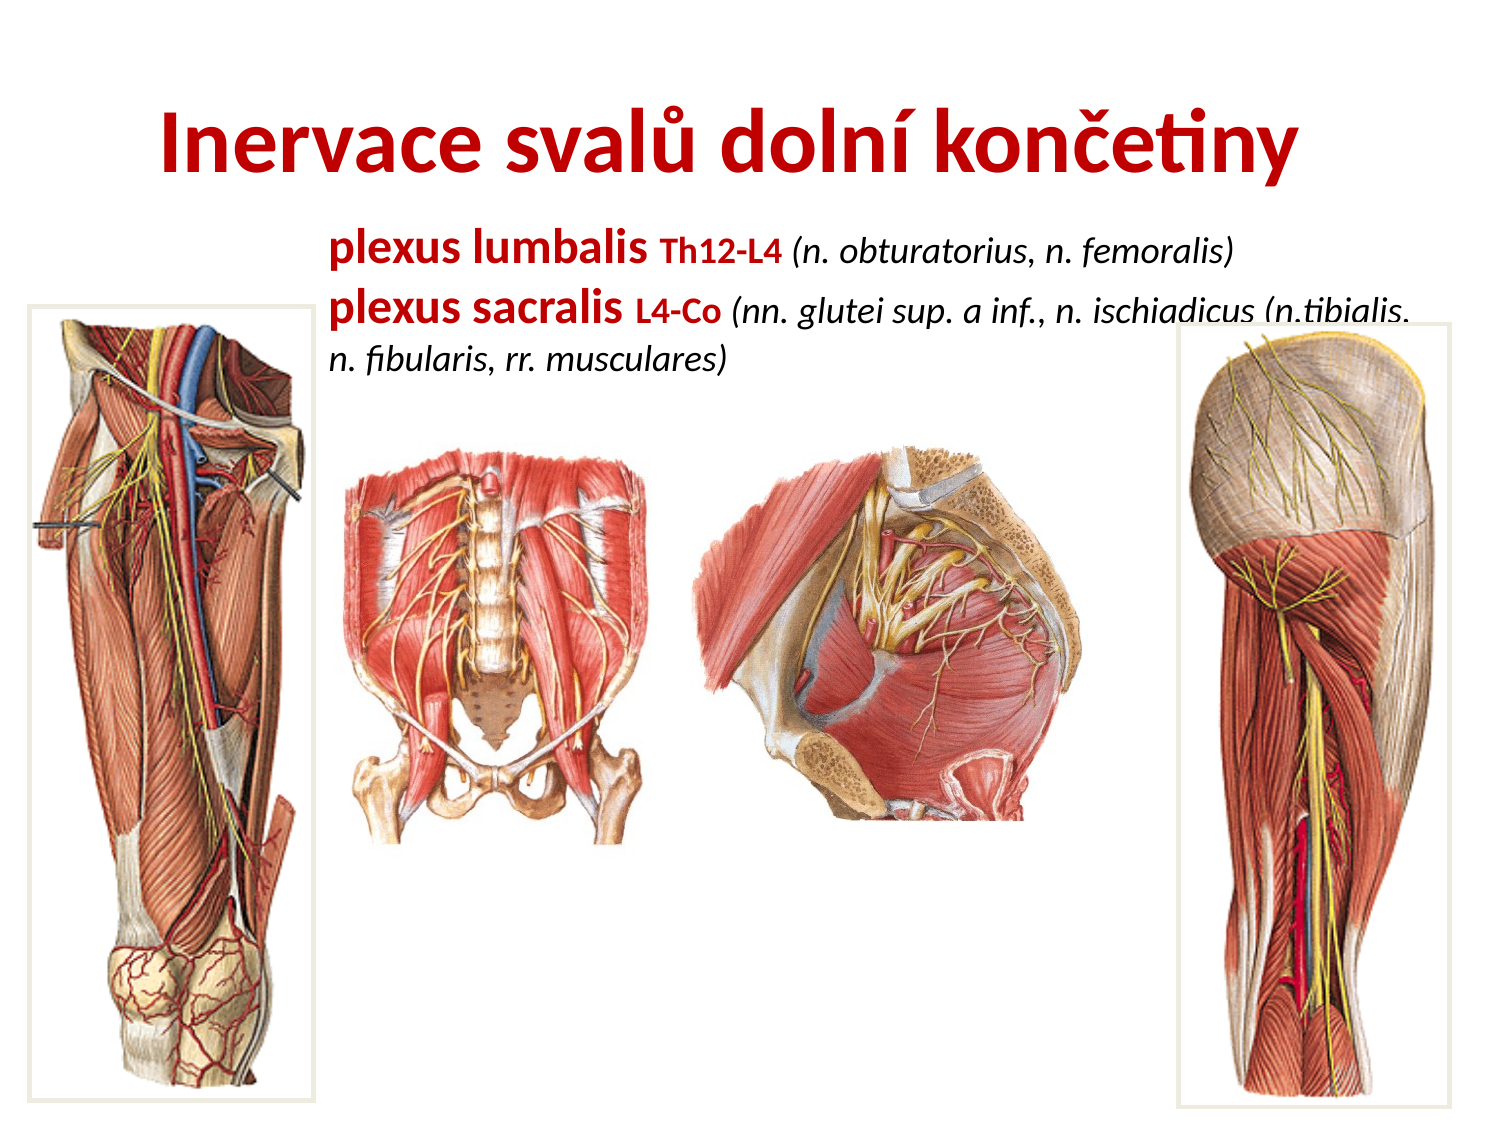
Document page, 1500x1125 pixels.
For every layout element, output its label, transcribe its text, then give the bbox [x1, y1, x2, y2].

picture [1180, 325, 1448, 1105]
text_box plexus lumbalis Th12-L4 (n. obturatorius, n. femoralis) plexus sacralis L4-Co (nn. glutei sup. a inf., n. ischiadicus (n.tibialis, n. fibularis, rr. musculares) [313, 206, 1447, 386]
picture [31, 308, 1128, 1099]
title Inervace svalů dolní končetiny [55, 41, 1406, 230]
